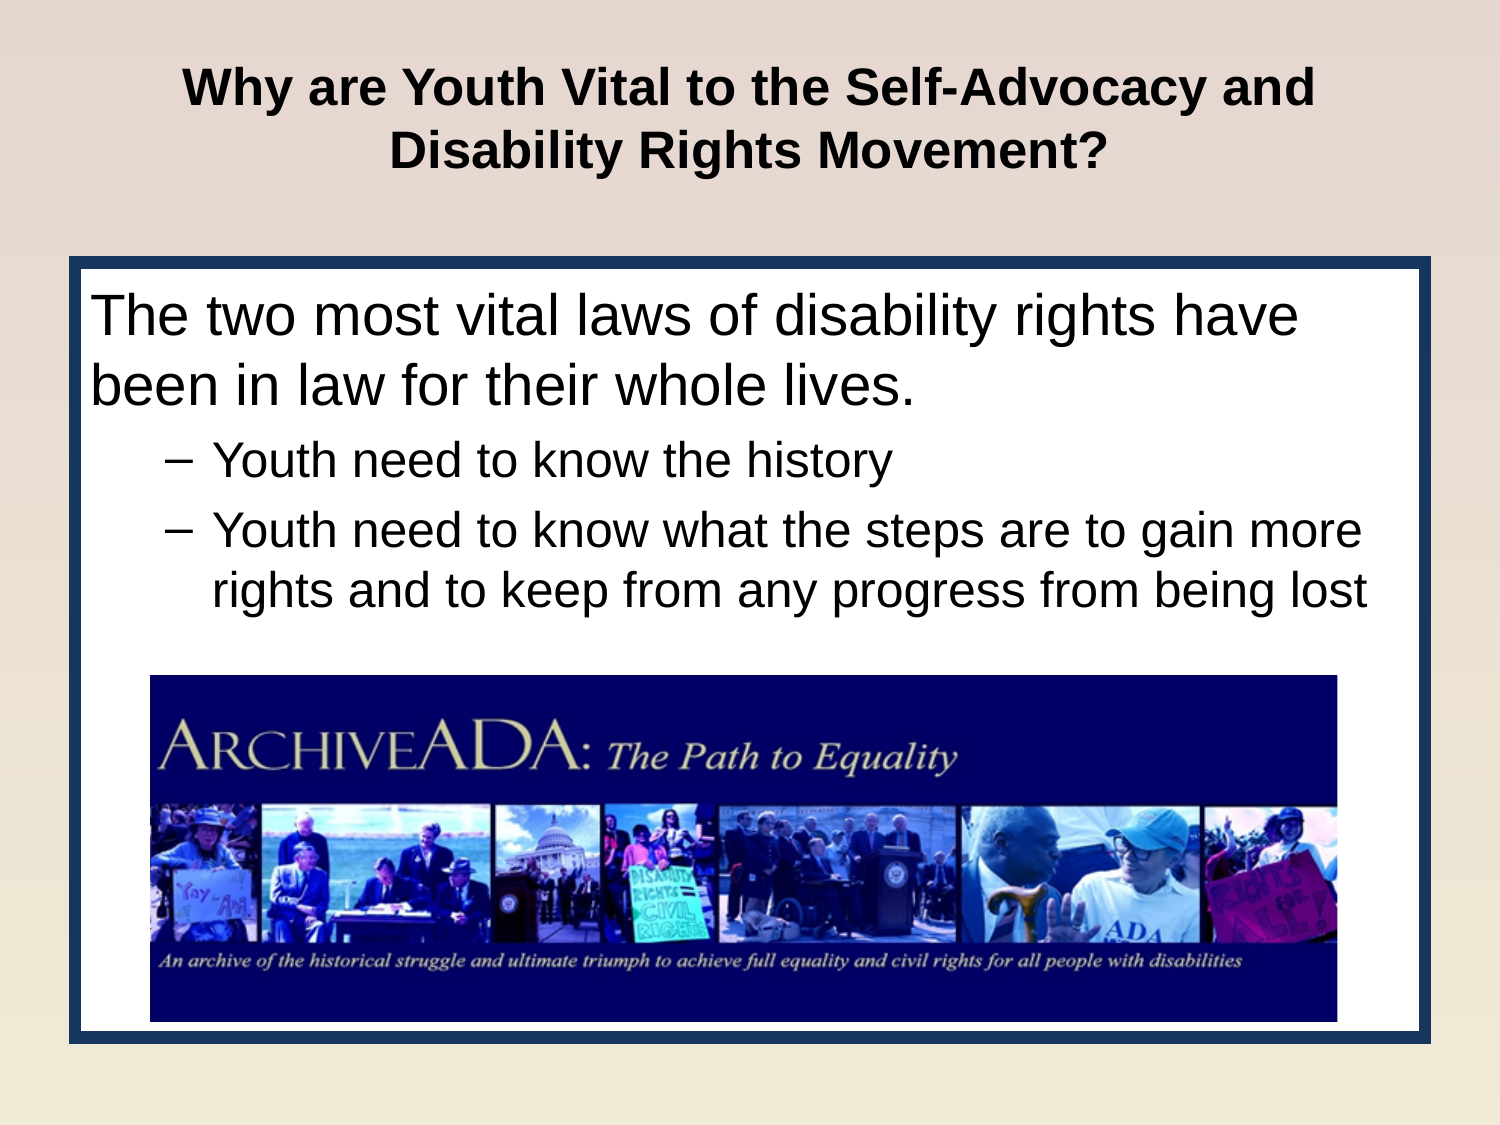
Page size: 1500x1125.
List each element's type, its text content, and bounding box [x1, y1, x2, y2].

list The two most vital laws of disability rights have been in law for their whole lives. Youth need to know the history Youth need to know what the steps are to gain more rights and to keep from any progress from being lost [69, 256, 1431, 1044]
title Why are Youth Vital to the Self-Advocacy and Disability Rights Movement? [75, 45, 1425, 188]
picture [149, 674, 1338, 1023]
